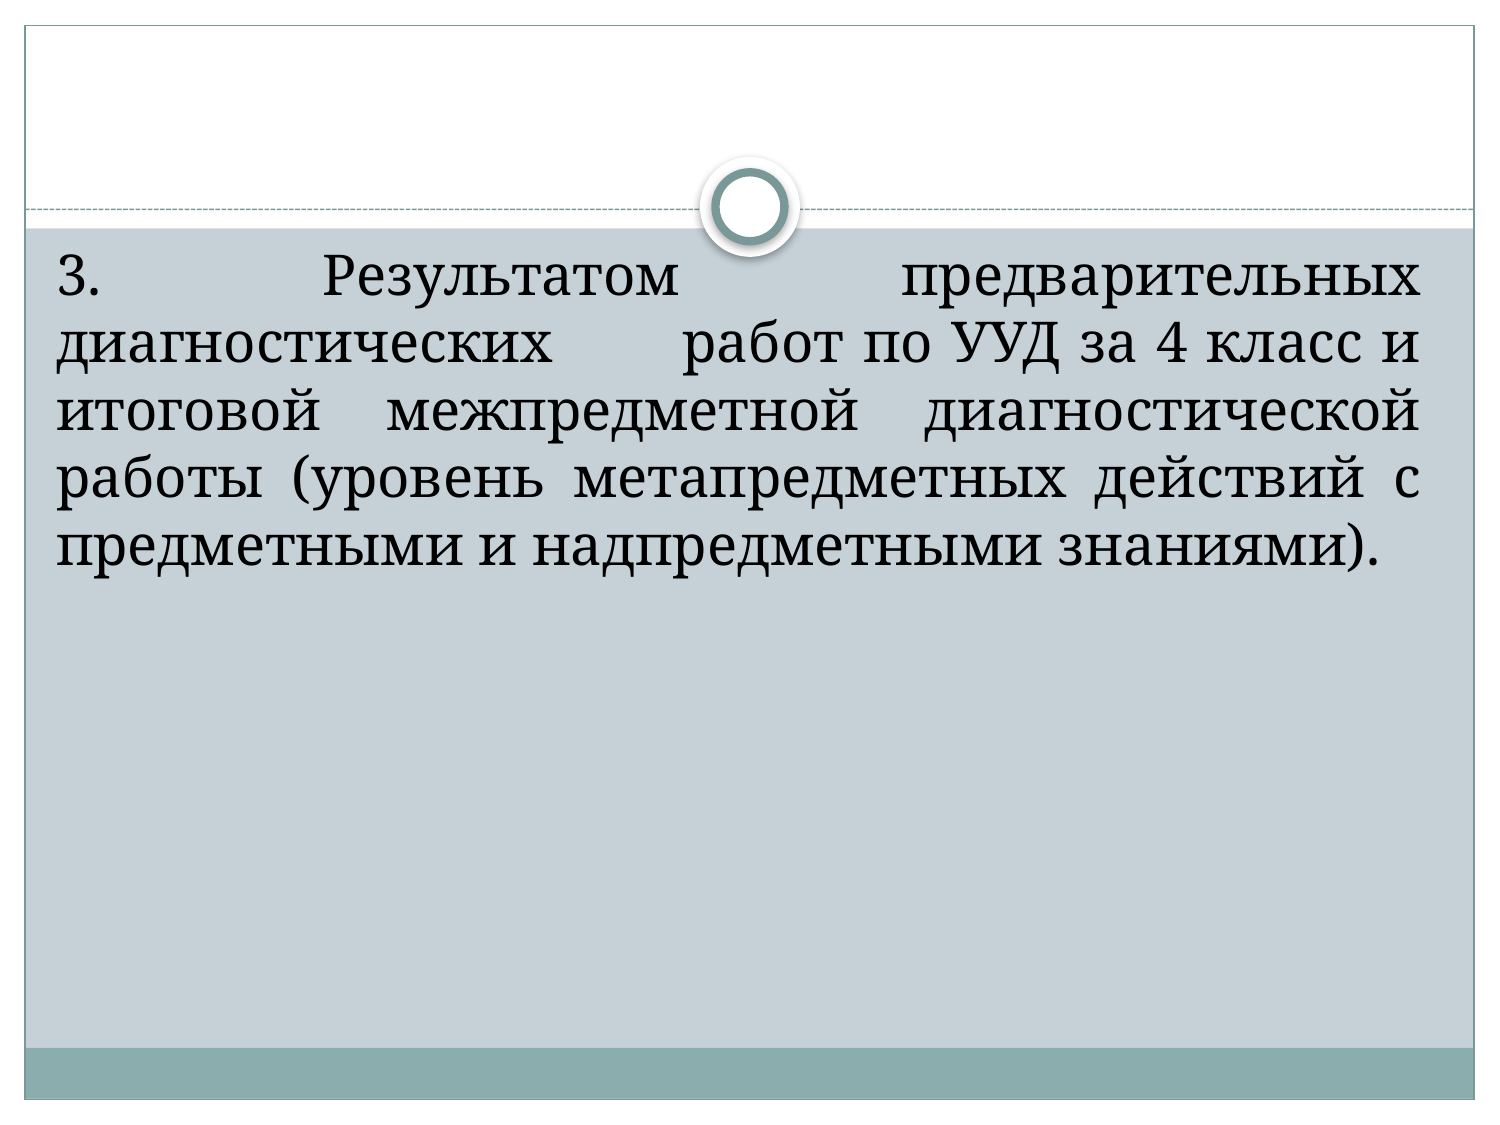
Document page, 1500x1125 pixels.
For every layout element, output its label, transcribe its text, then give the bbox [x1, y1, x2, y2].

list 3. Результатом предварительных диагностических работ по УУД за 4 класс и итоговой межпредметной диагностической работы (уровень метапредметных действий с предметными и надпредметными знаниями). [41, 231, 1437, 1106]
